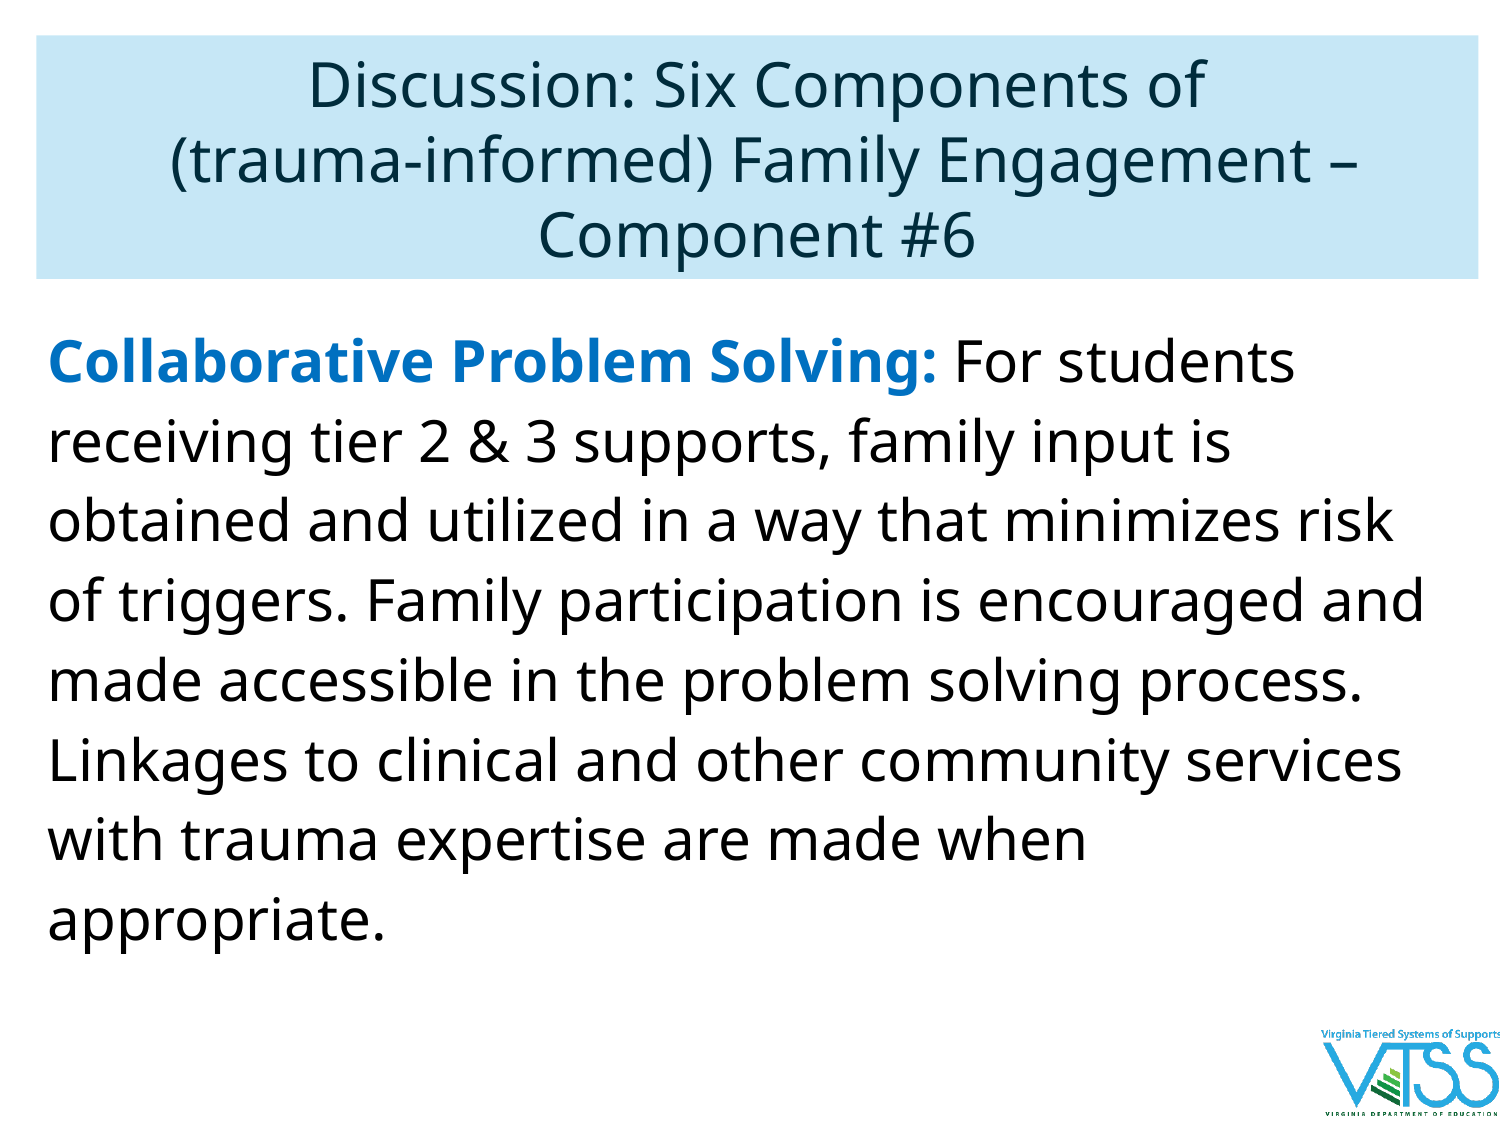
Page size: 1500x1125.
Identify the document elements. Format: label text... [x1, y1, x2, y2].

picture [1321, 1029, 1500, 1116]
title Discussion: Six Components of (trauma-informed) Family Engagement – Component #6 [36, 35, 1479, 279]
list Collaborative Problem Solving: For students receiving tier 2 & 3 supports, family input is obtained and utilized in a way that minimizes risk of triggers. Family participation is encouraged and made accessible in the problem solving process. Linkages to clinical and other community services with trauma expertise are made when appropriate. [36, 308, 1448, 717]
